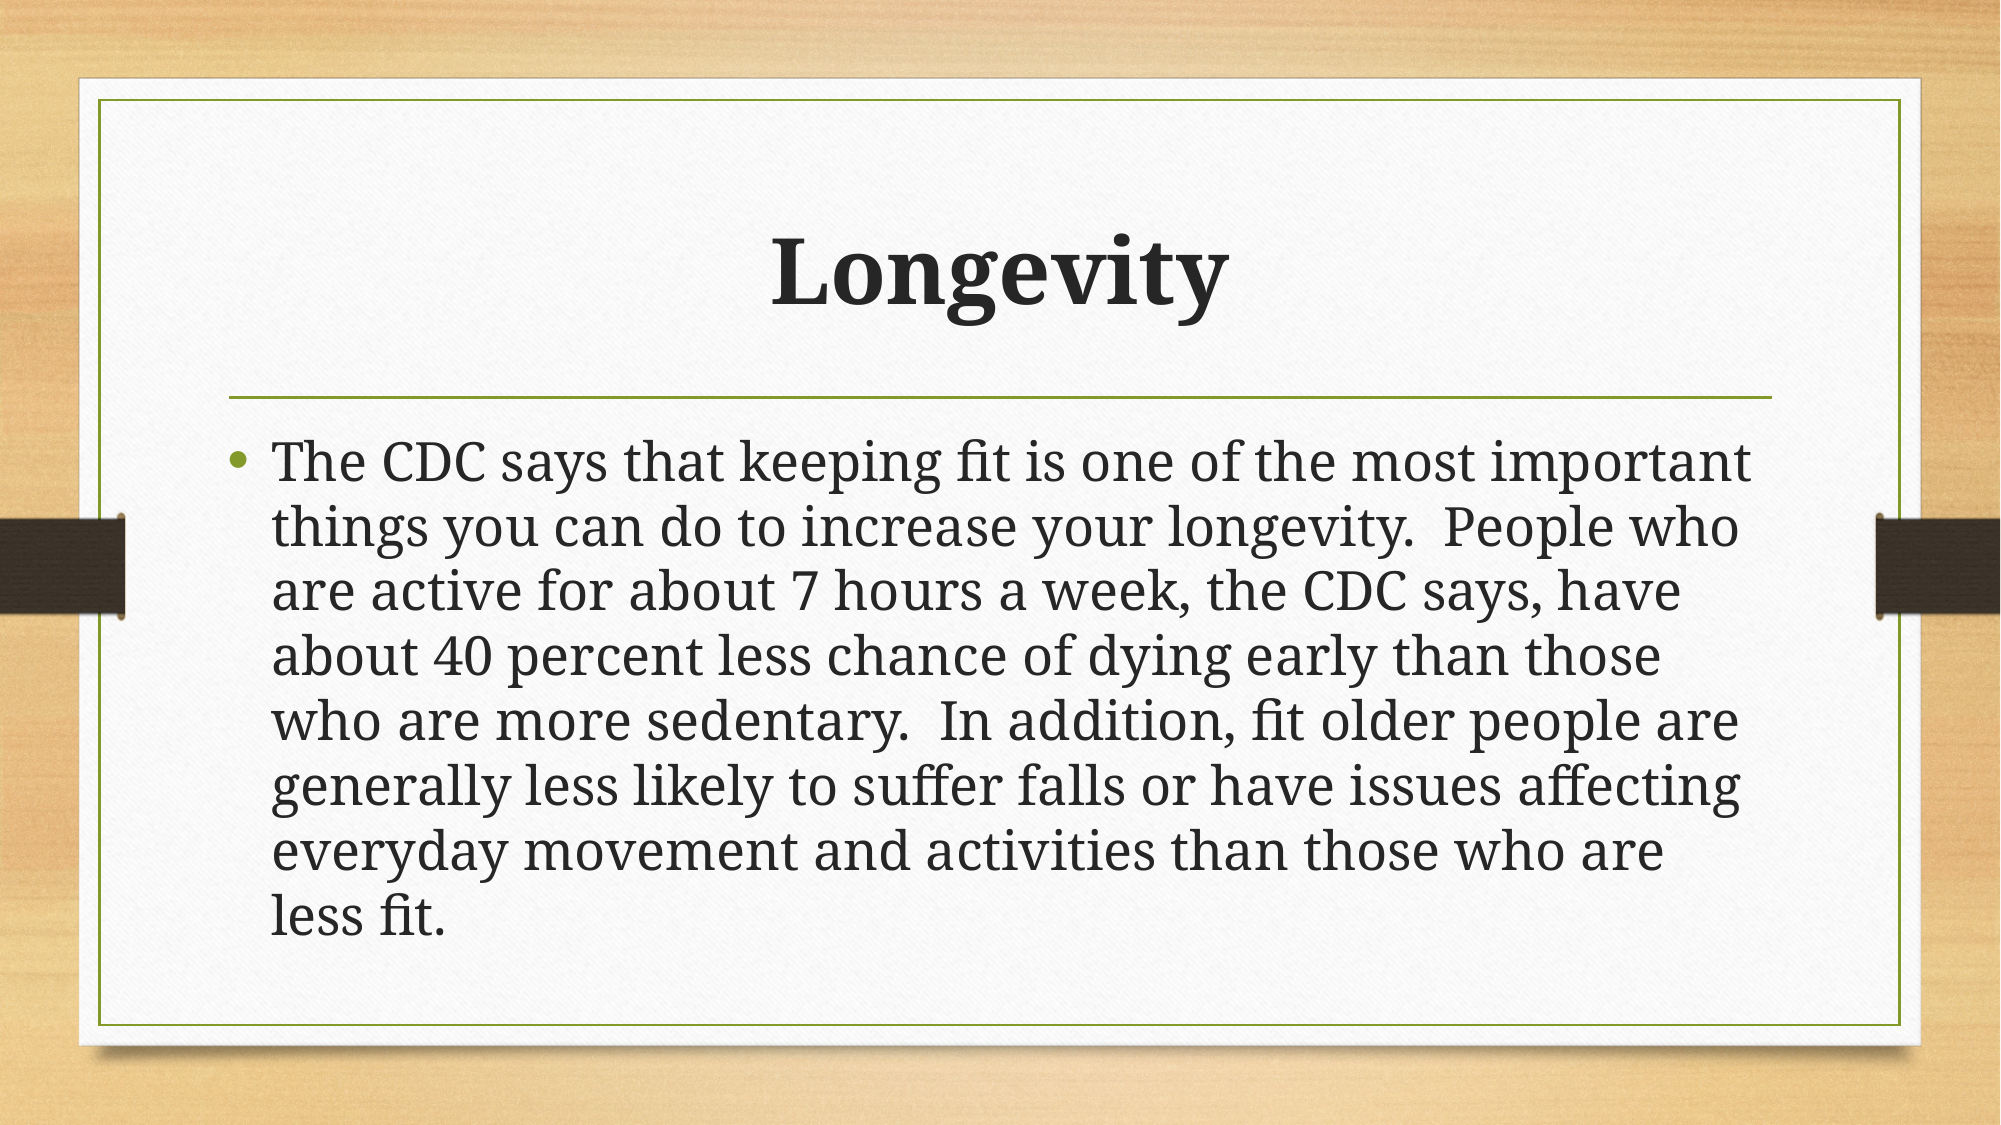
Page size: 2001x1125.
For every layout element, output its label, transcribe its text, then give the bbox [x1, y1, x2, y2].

list The CDC says that keeping fit is one of the most important things you can do to increase your longevity. People who are active for about 7 hours a week, the CDC says, have about 40 percent less chance of dying early than those who are more sedentary. In addition, fit older people are generally less likely to suffer falls or have issues affecting everyday movement and activities than those who are less fit. [212, 419, 1788, 964]
picture [0, 0, 2001, 1125]
title Longevity [212, 161, 1788, 375]
